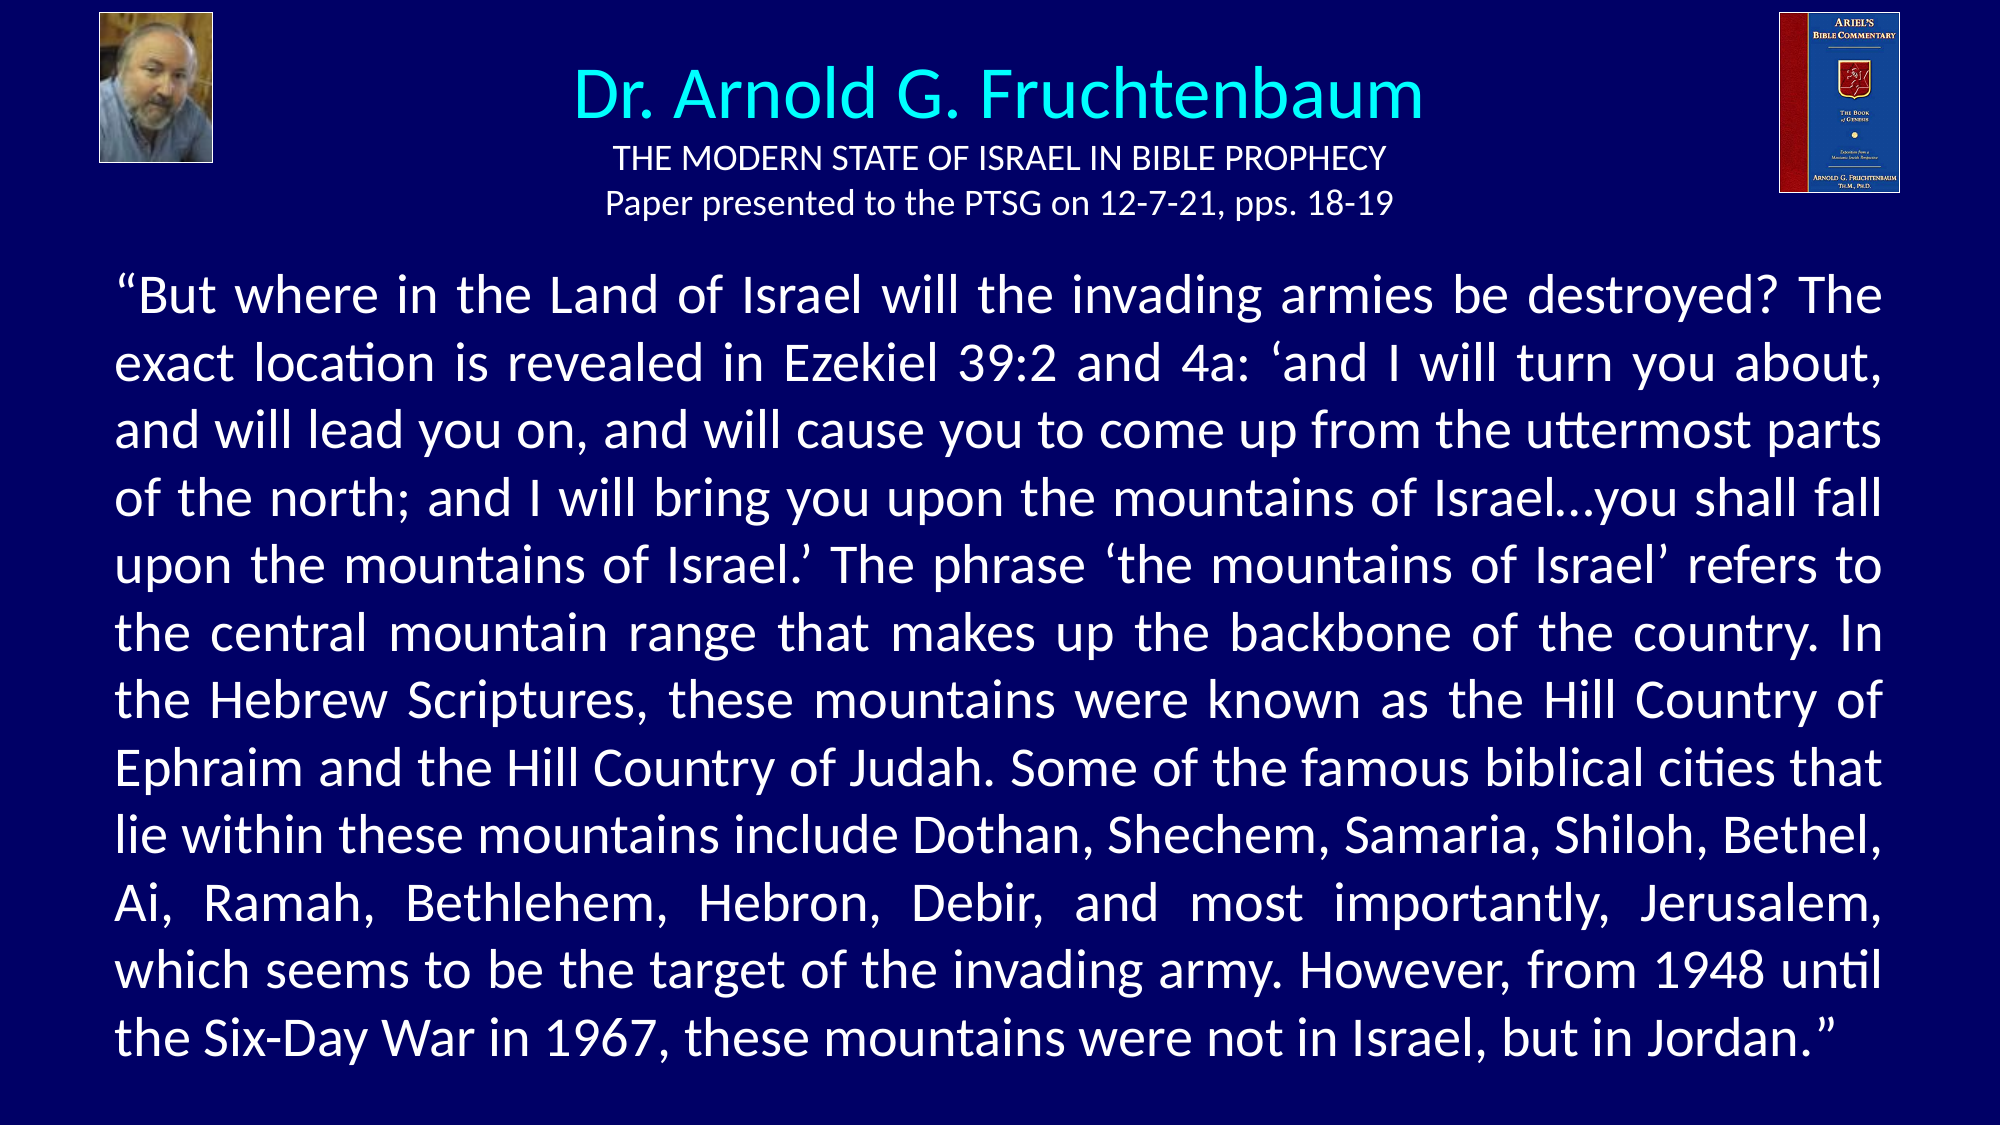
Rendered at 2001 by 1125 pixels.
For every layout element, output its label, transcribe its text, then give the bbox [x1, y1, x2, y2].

picture [1779, 12, 1901, 193]
picture [99, 12, 213, 163]
text_box Dr. Arnold G. Fruchtenbaum THE MODERN STATE OF ISRAEL IN BIBLE PROPHECY Paper presented to the PTSG on 12-7-21, pps. 18-19 [439, 35, 1561, 231]
list “But where in the Land of Israel will the invading armies be destroyed? The exact location is revealed in Ezekiel 39:2 and 4a: ‘and I will turn you about, and will lead you on, and will cause you to come up from the uttermost parts of the north; and I will bring you upon the mountains of Israel…you shall fall upon the mountains of Israel.’ The phrase ‘the mountains of Israel’ refers to the central mountain range that makes up the backbone of the country. In the Hebrew Scriptures, these mountains were known as the Hill Country of Ephraim and the Hill Country of Judah. Some of the famous biblical cities that lie within these mountains include Dothan, Shechem, Samaria, Shiloh, Bethel, Ai, Ramah, Bethlehem, Hebron, Debir, and most importantly, Jerusalem, which seems to be the target of the invading army. However, from 1948 until the Six-Day War in 1967, these mountains were not in Israel, but in Jordan.” [99, 249, 1901, 1038]
